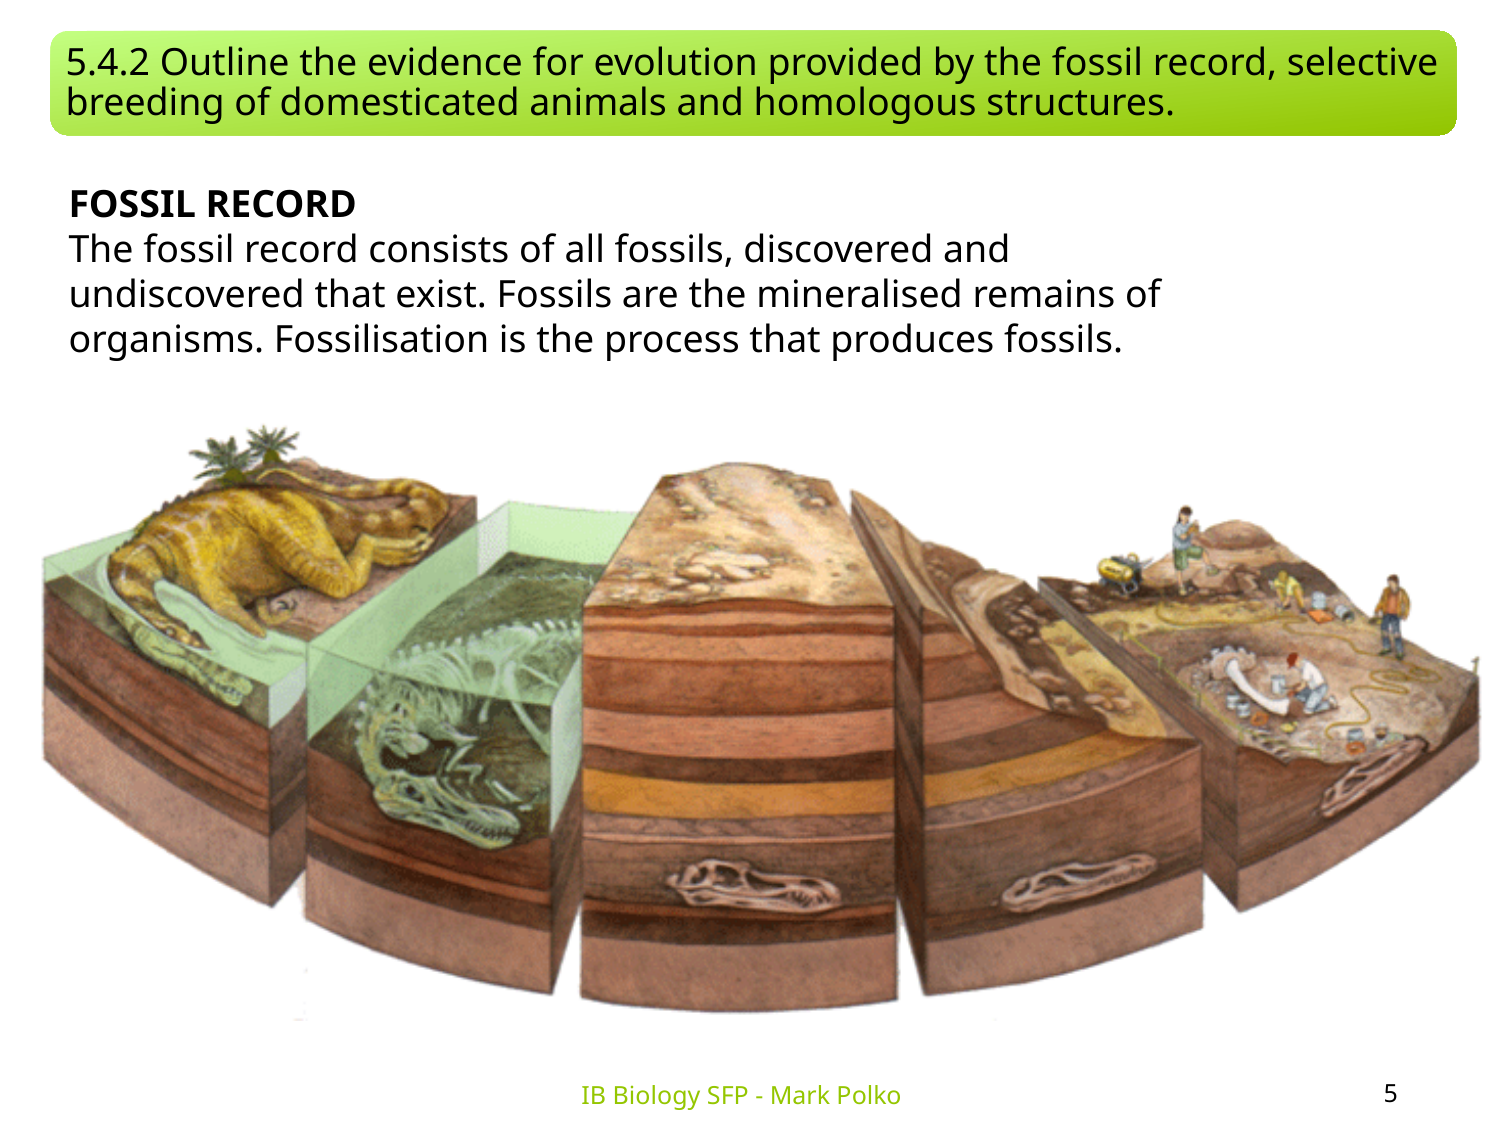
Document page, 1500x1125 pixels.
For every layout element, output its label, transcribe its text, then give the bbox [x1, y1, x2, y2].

footer IB Biology SFP - Mark Polko [454, 1065, 1030, 1125]
picture [28, 385, 1500, 1022]
slide_number 5 [1281, 1064, 1500, 1125]
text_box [50, 30, 1457, 136]
text_box FOSSIL RECORD The fossil record consists of all fossils, discovered and undiscovered that exist. Fossils are the mineralised remains of organisms. Fossilisation is the process that produces fossils. [53, 172, 1258, 368]
